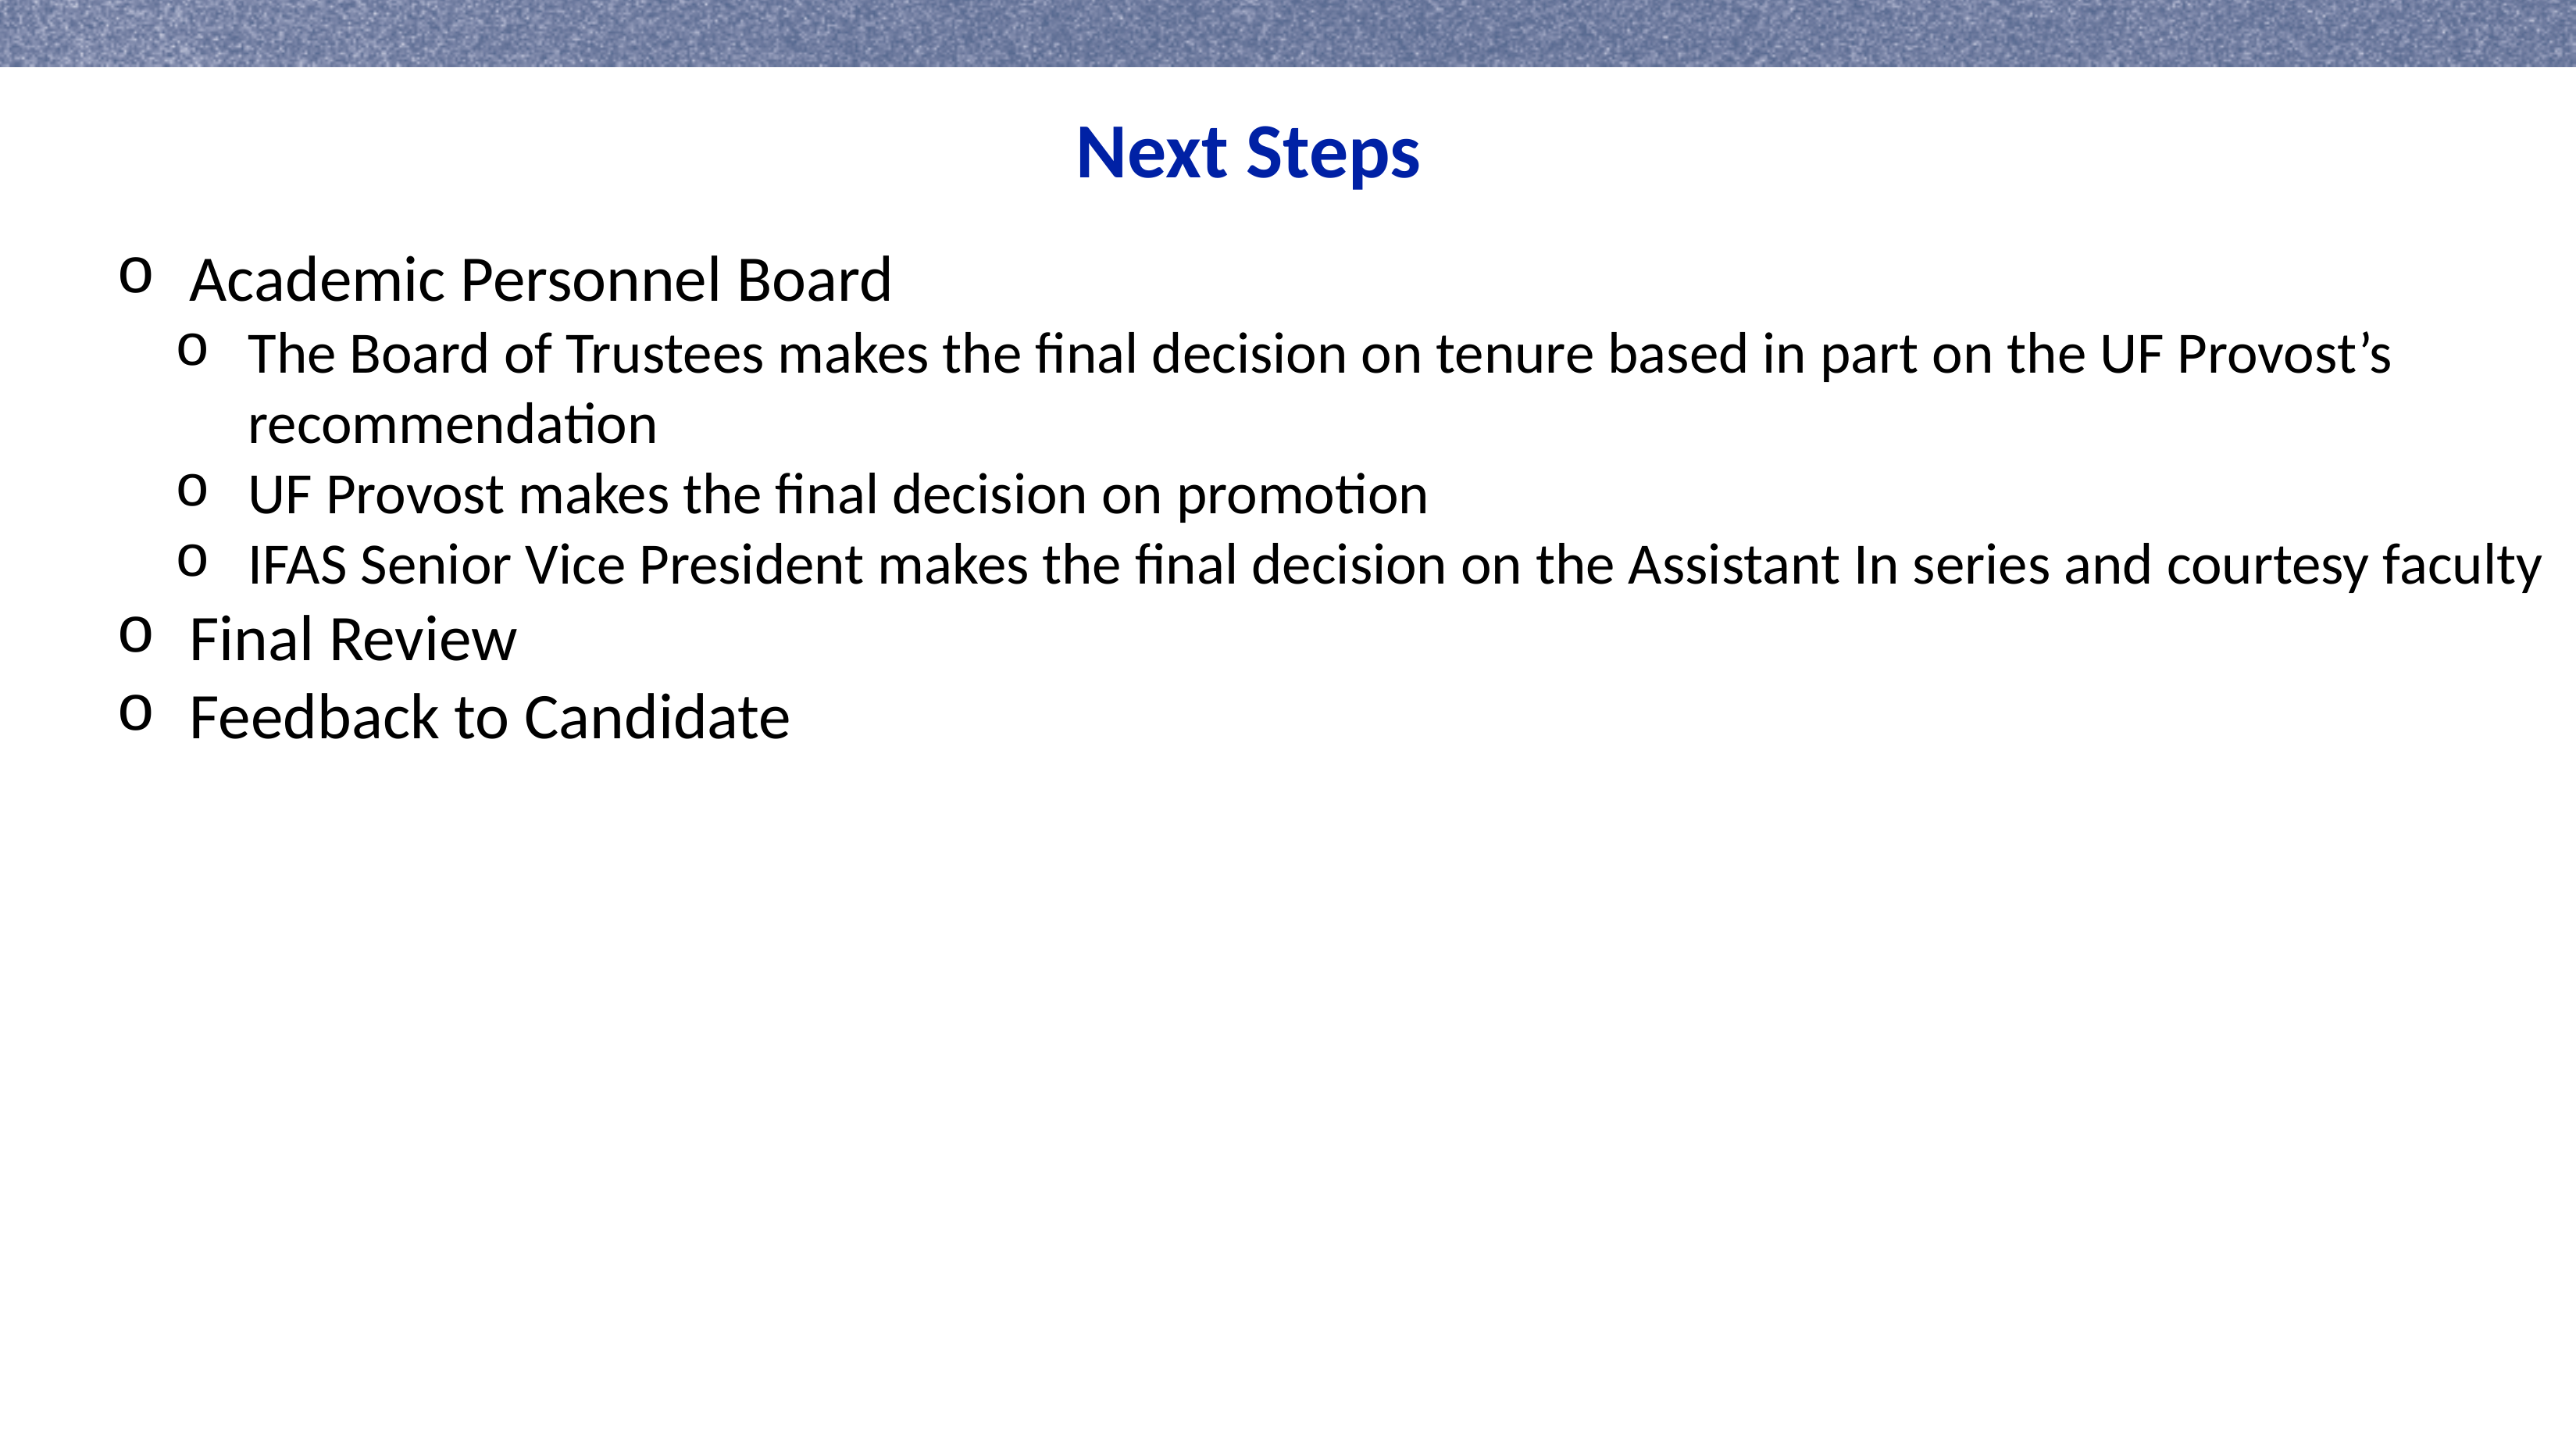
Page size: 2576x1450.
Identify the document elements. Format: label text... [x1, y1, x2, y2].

title Next Steps [623, 99, 1874, 236]
list Academic Personnel Board The Board of Trustees makes the final decision on tenure based in part on the UF Provost’s recommendation UF Provost makes the final decision on promotion IFAS Senior Vice President makes the final decision on the Assistant In series and courtesy faculty Final Review Feedback to Candidate [116, 236, 2576, 836]
picture [0, 0, 2576, 67]
